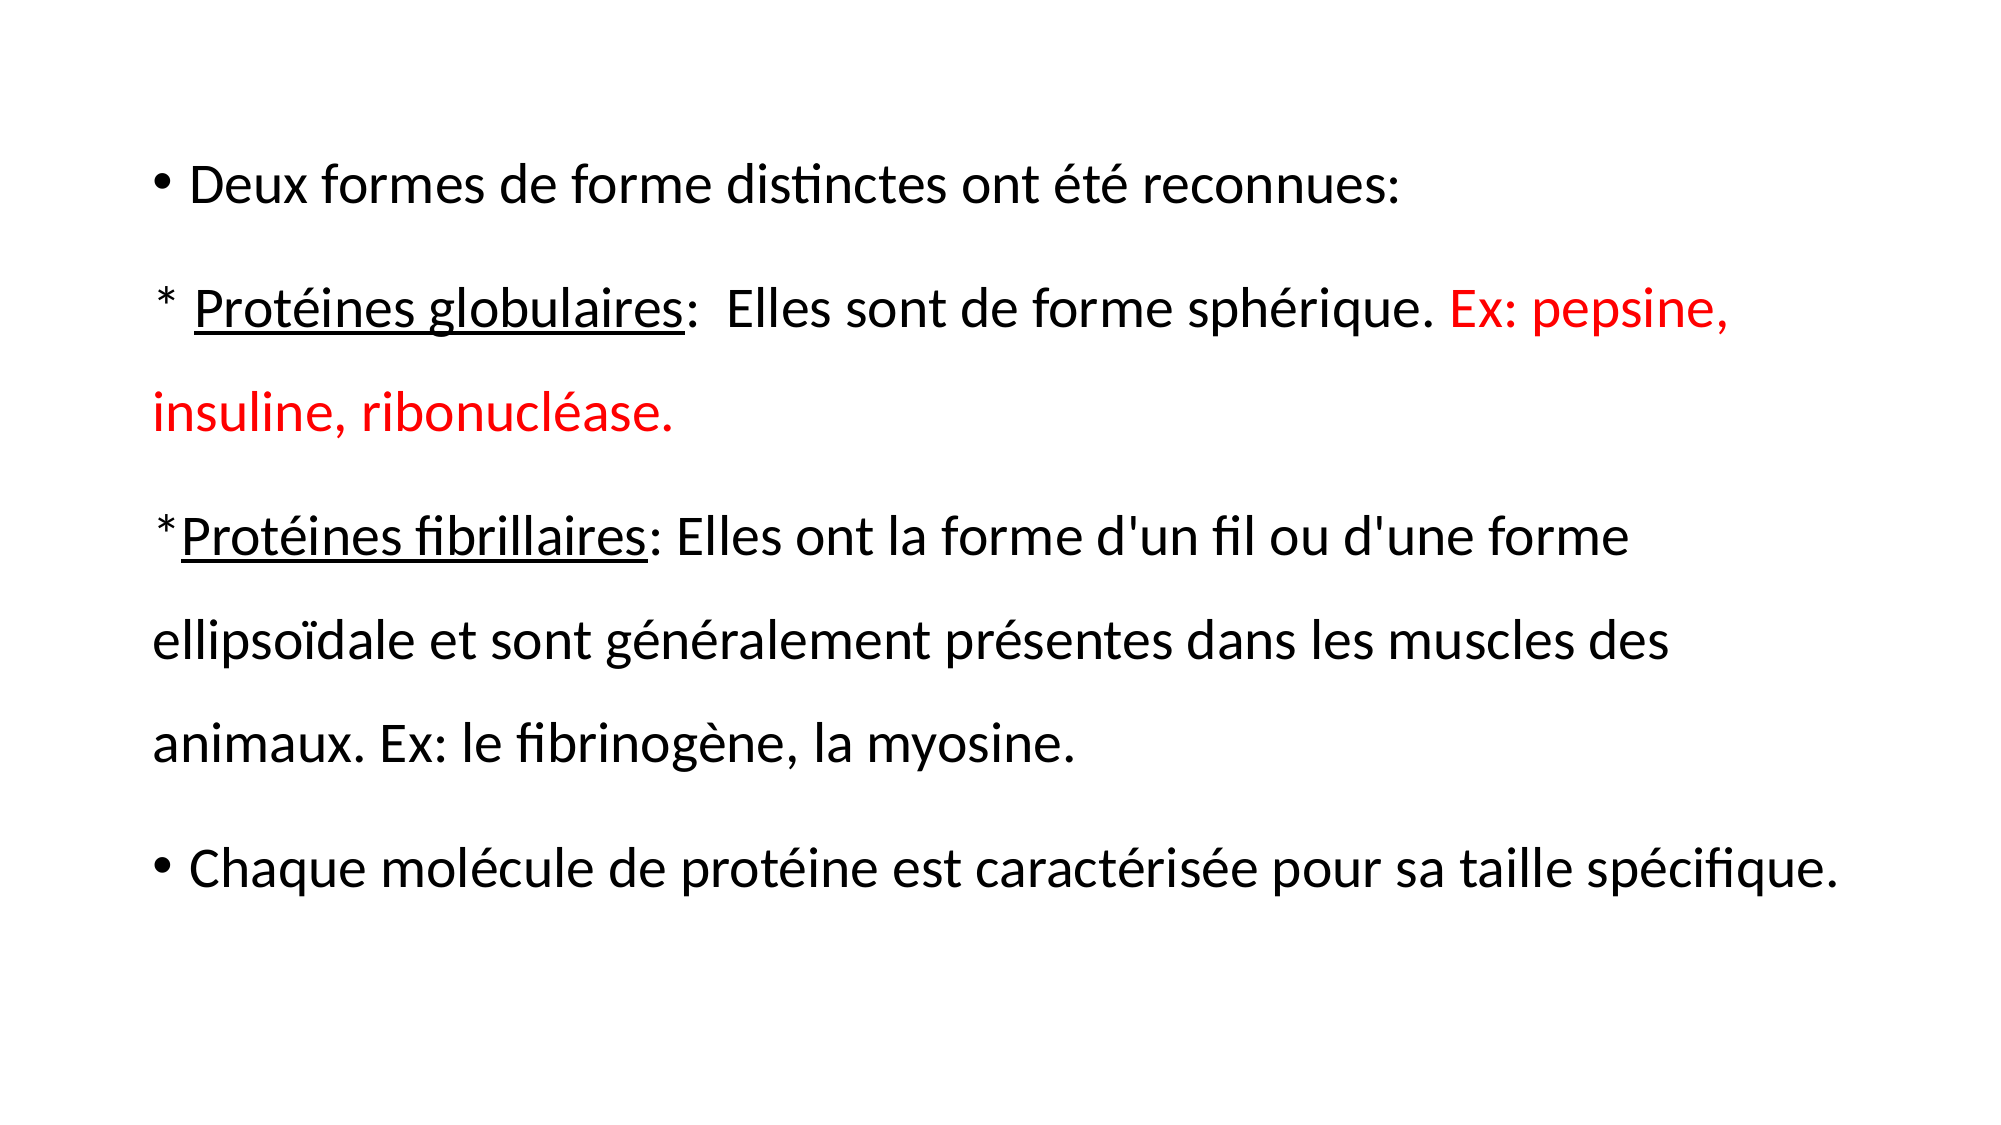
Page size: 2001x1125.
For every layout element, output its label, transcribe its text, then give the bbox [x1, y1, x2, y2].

list Deux formes de forme distinctes ont été reconnues: * Protéines globulaires: Elles sont de forme sphérique. Ex: pepsine, insuline, ribonucléase. *Protéines fibrillaires: Elles ont la forme d'un fil ou d'une forme ellipsoïdale et sont généralement présentes dans les muscles des animaux. Ex: le fibrinogène, la myosine. Chaque molécule de protéine est caractérisée pour sa taille spécifique. [137, 103, 1863, 1014]
